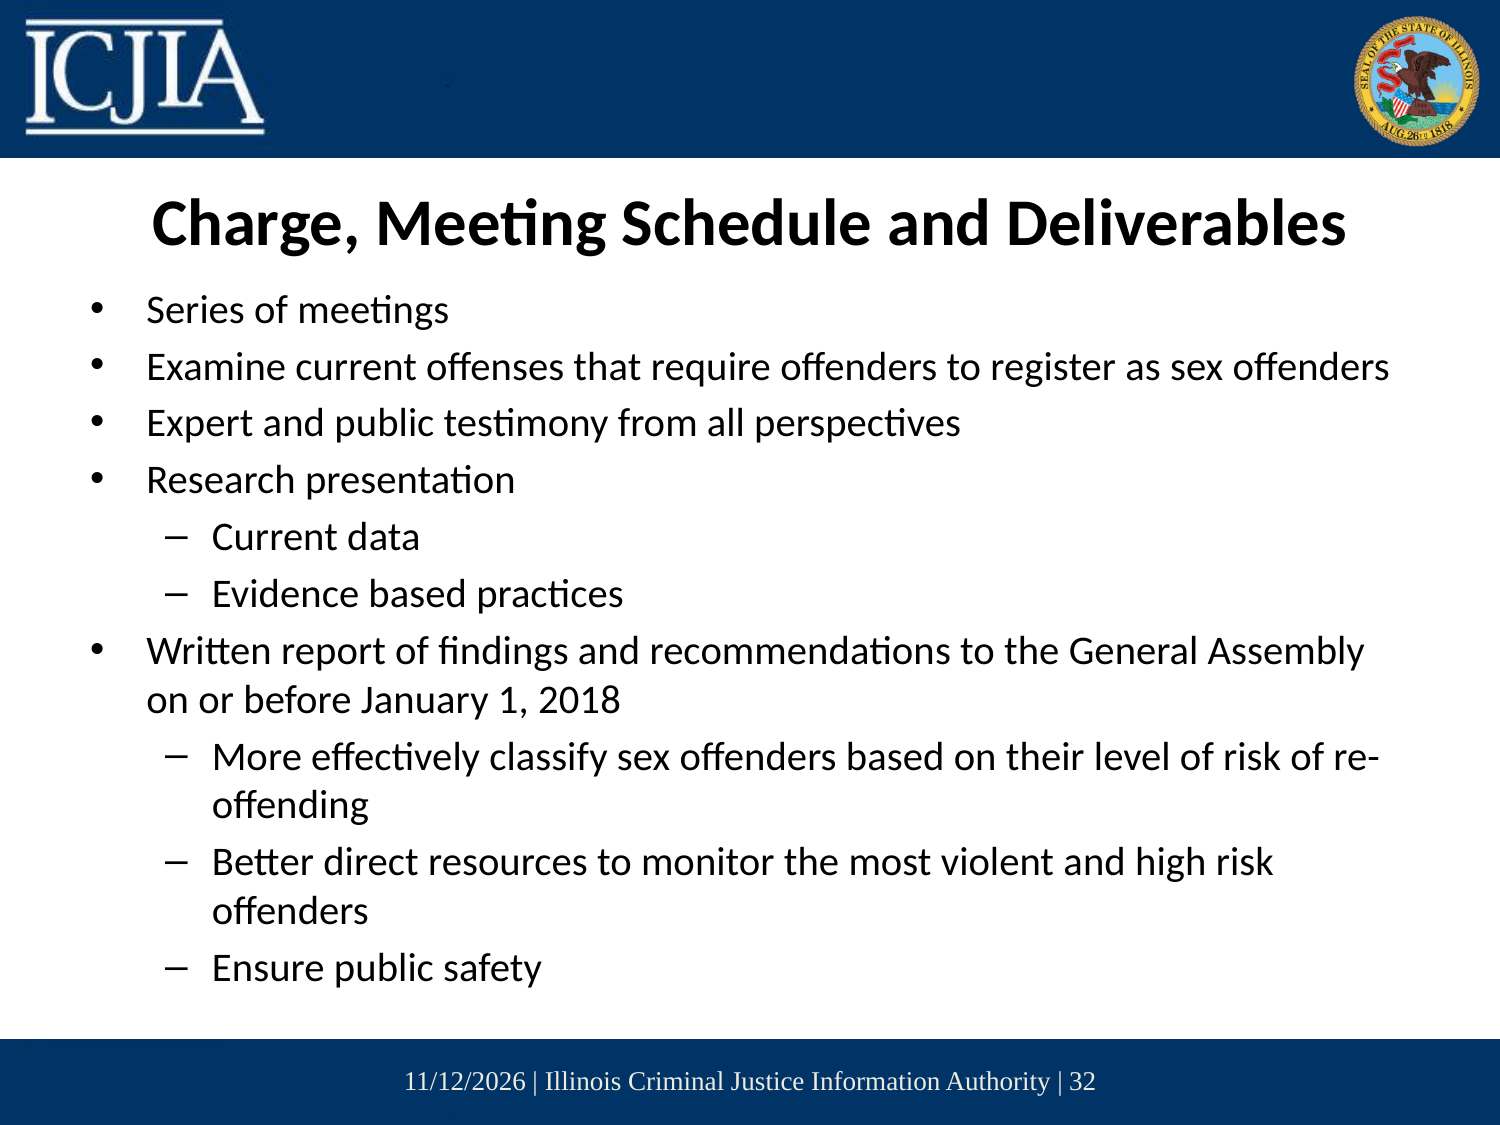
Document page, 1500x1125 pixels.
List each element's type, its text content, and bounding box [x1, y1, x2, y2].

picture [0, 1039, 1500, 1125]
title Charge, Meeting Schedule and Deliverables [75, 137, 1425, 275]
list Series of meetings Examine current offenses that require offenders to register as sex offenders Expert and public testimony from all perspectives Research presentation Current data Evidence based practices Written report of findings and recommendations to the General Assembly on or before January 1, 2018 More effectively classify sex offenders based on their level of risk of re-offending Better direct resources to monitor the most violent and high risk offenders Ensure public safety [75, 275, 1425, 1013]
footer 12/7/2016 | Illinois Criminal Justice Information Authority | 32 [300, 1050, 1200, 1110]
picture [0, 0, 1500, 158]
